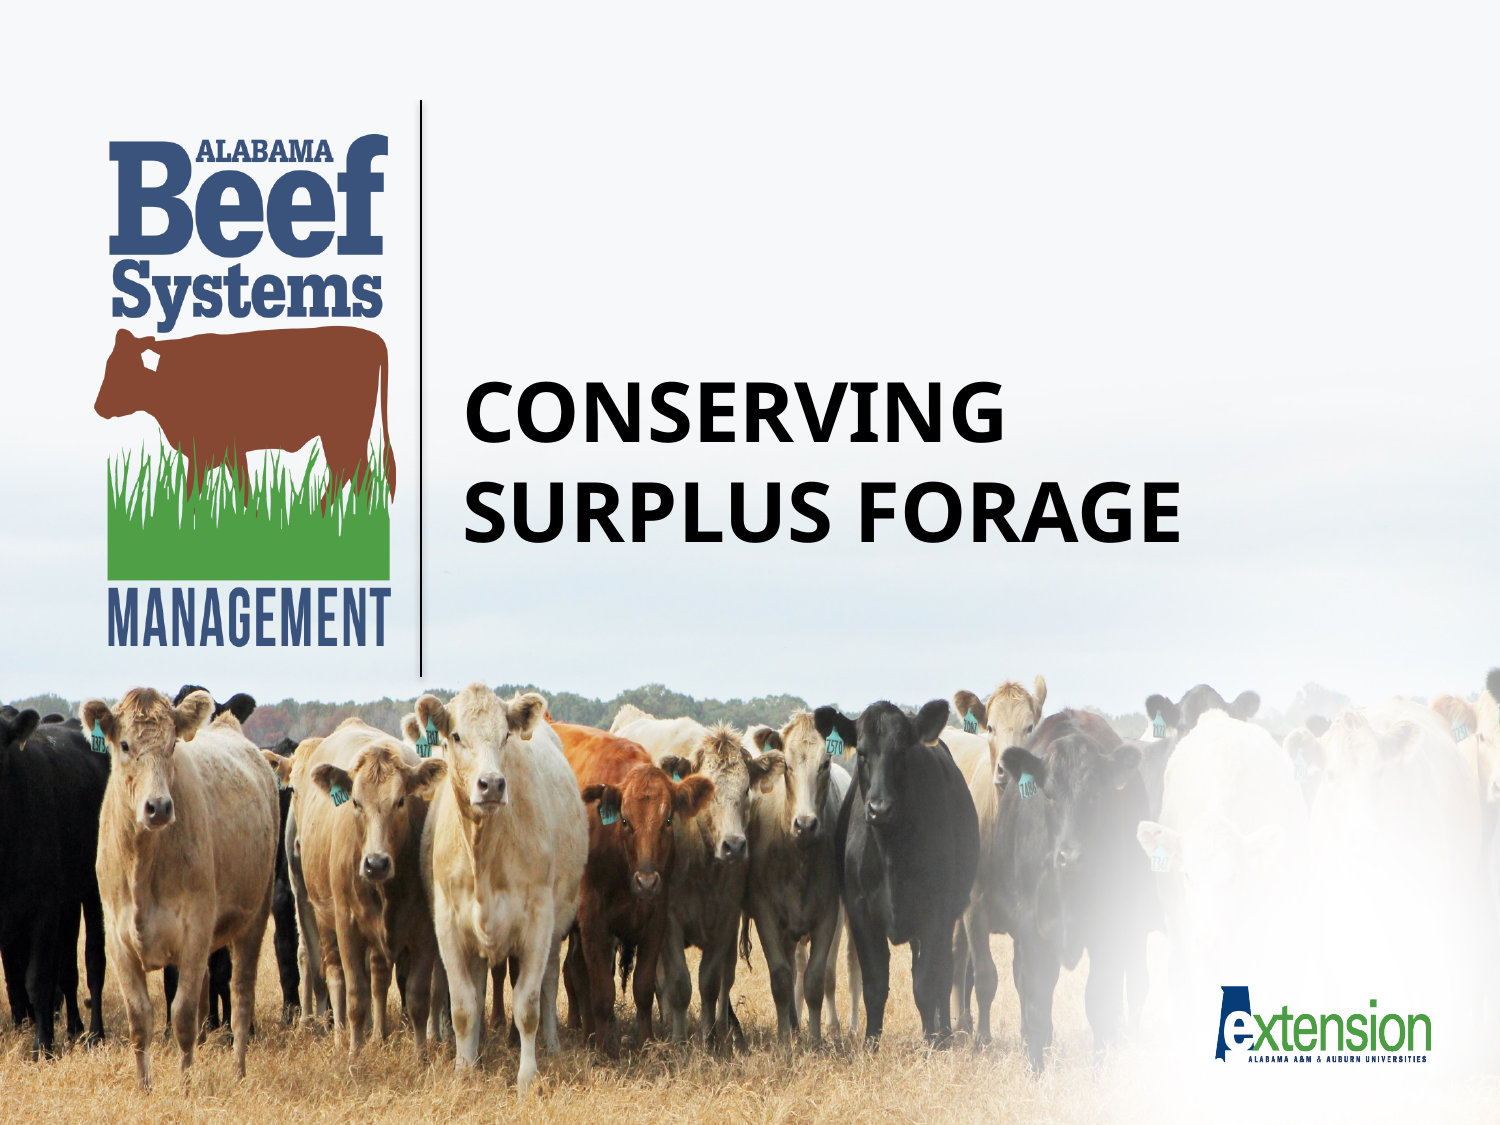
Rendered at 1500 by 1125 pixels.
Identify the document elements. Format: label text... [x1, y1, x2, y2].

picture [0, 0, 1500, 1125]
title Conserving surplus forage [447, 352, 1341, 649]
